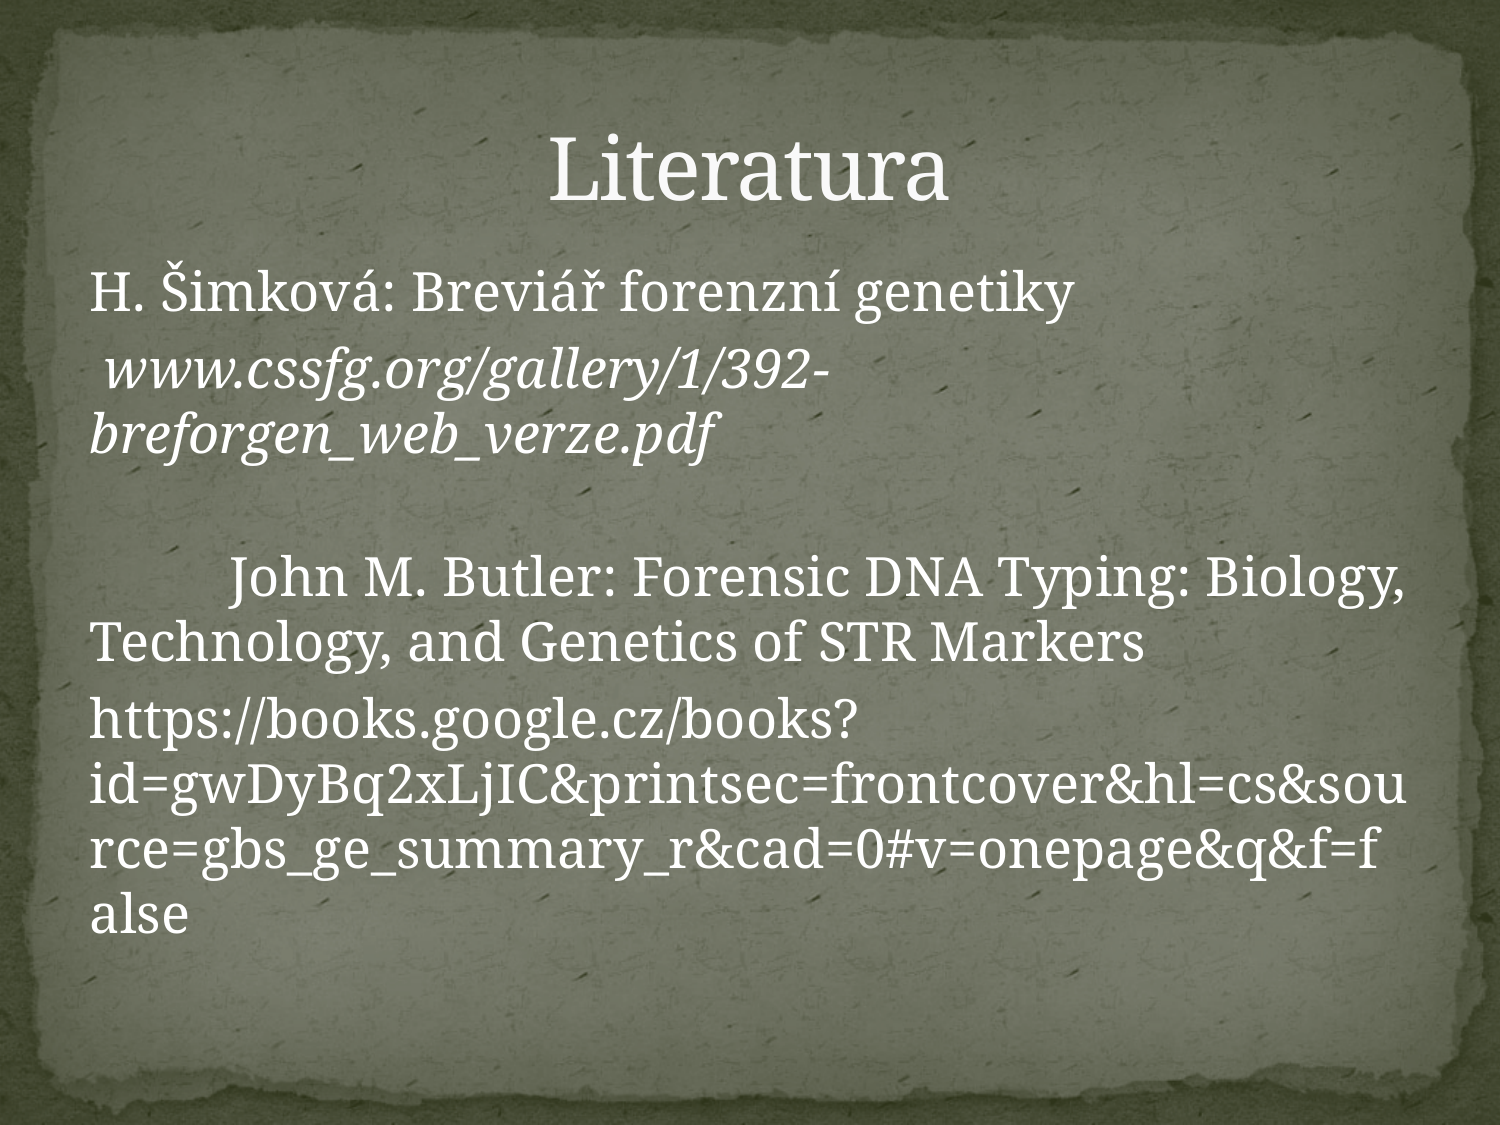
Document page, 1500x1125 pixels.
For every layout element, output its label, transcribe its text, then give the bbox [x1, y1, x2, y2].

list H. Šimková: Breviář forenzní genetiky www.cssfg.org/gallery/1/392-breforgen_web_verze.pdf John M. Butler: Forensic DNA Typing: Biology, Technology, and Genetics of STR Markers https://books.google.cz/books?id=gwDyBq2xLjIC&printsec=frontcover&hl=cs&source=gbs_ge_summary_r&cad=0#v=onepage&q&f=false [75, 249, 1425, 1000]
title Literatura [74, 24, 1425, 225]
